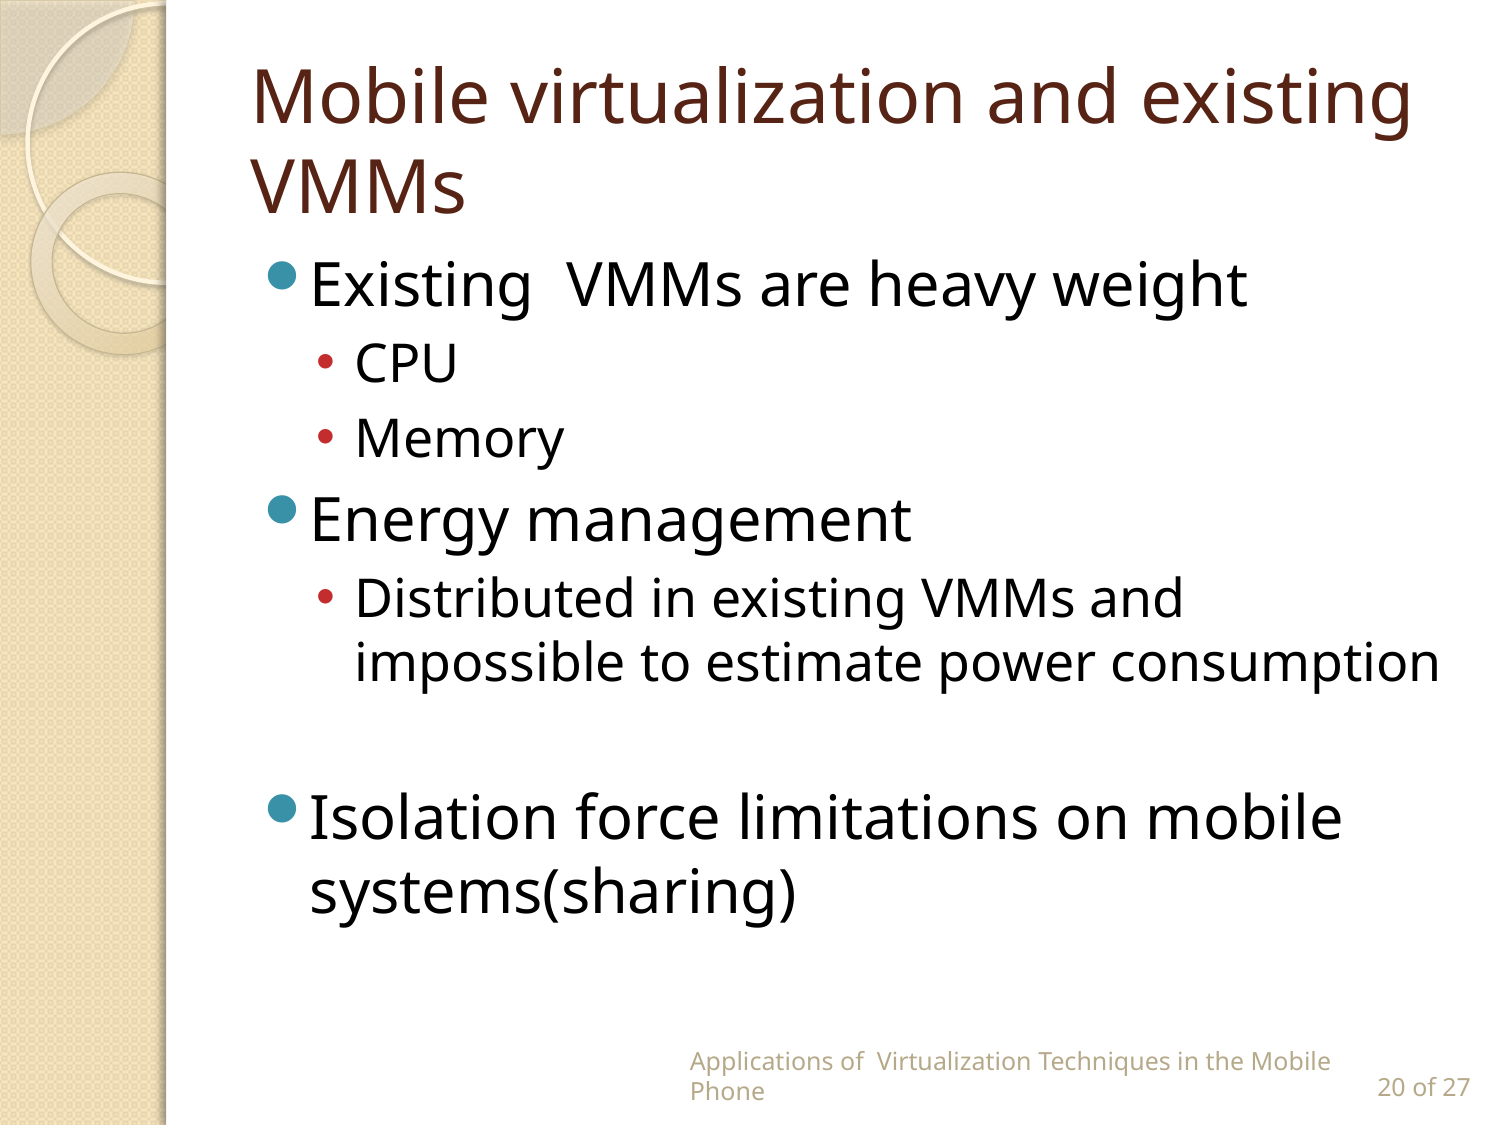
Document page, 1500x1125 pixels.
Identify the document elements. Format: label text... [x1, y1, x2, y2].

title Mobile virtualization and existing VMMs [235, 45, 1466, 233]
list Existing VMMs are heavy weight CPU Memory Energy management Distributed in existing VMMs and impossible to estimate power consumption Isolation force limitations on mobile systems(sharing) [235, 237, 1466, 1026]
footer Applications of Virtualization Techniques in the Mobile Phone [675, 1062, 1375, 1113]
